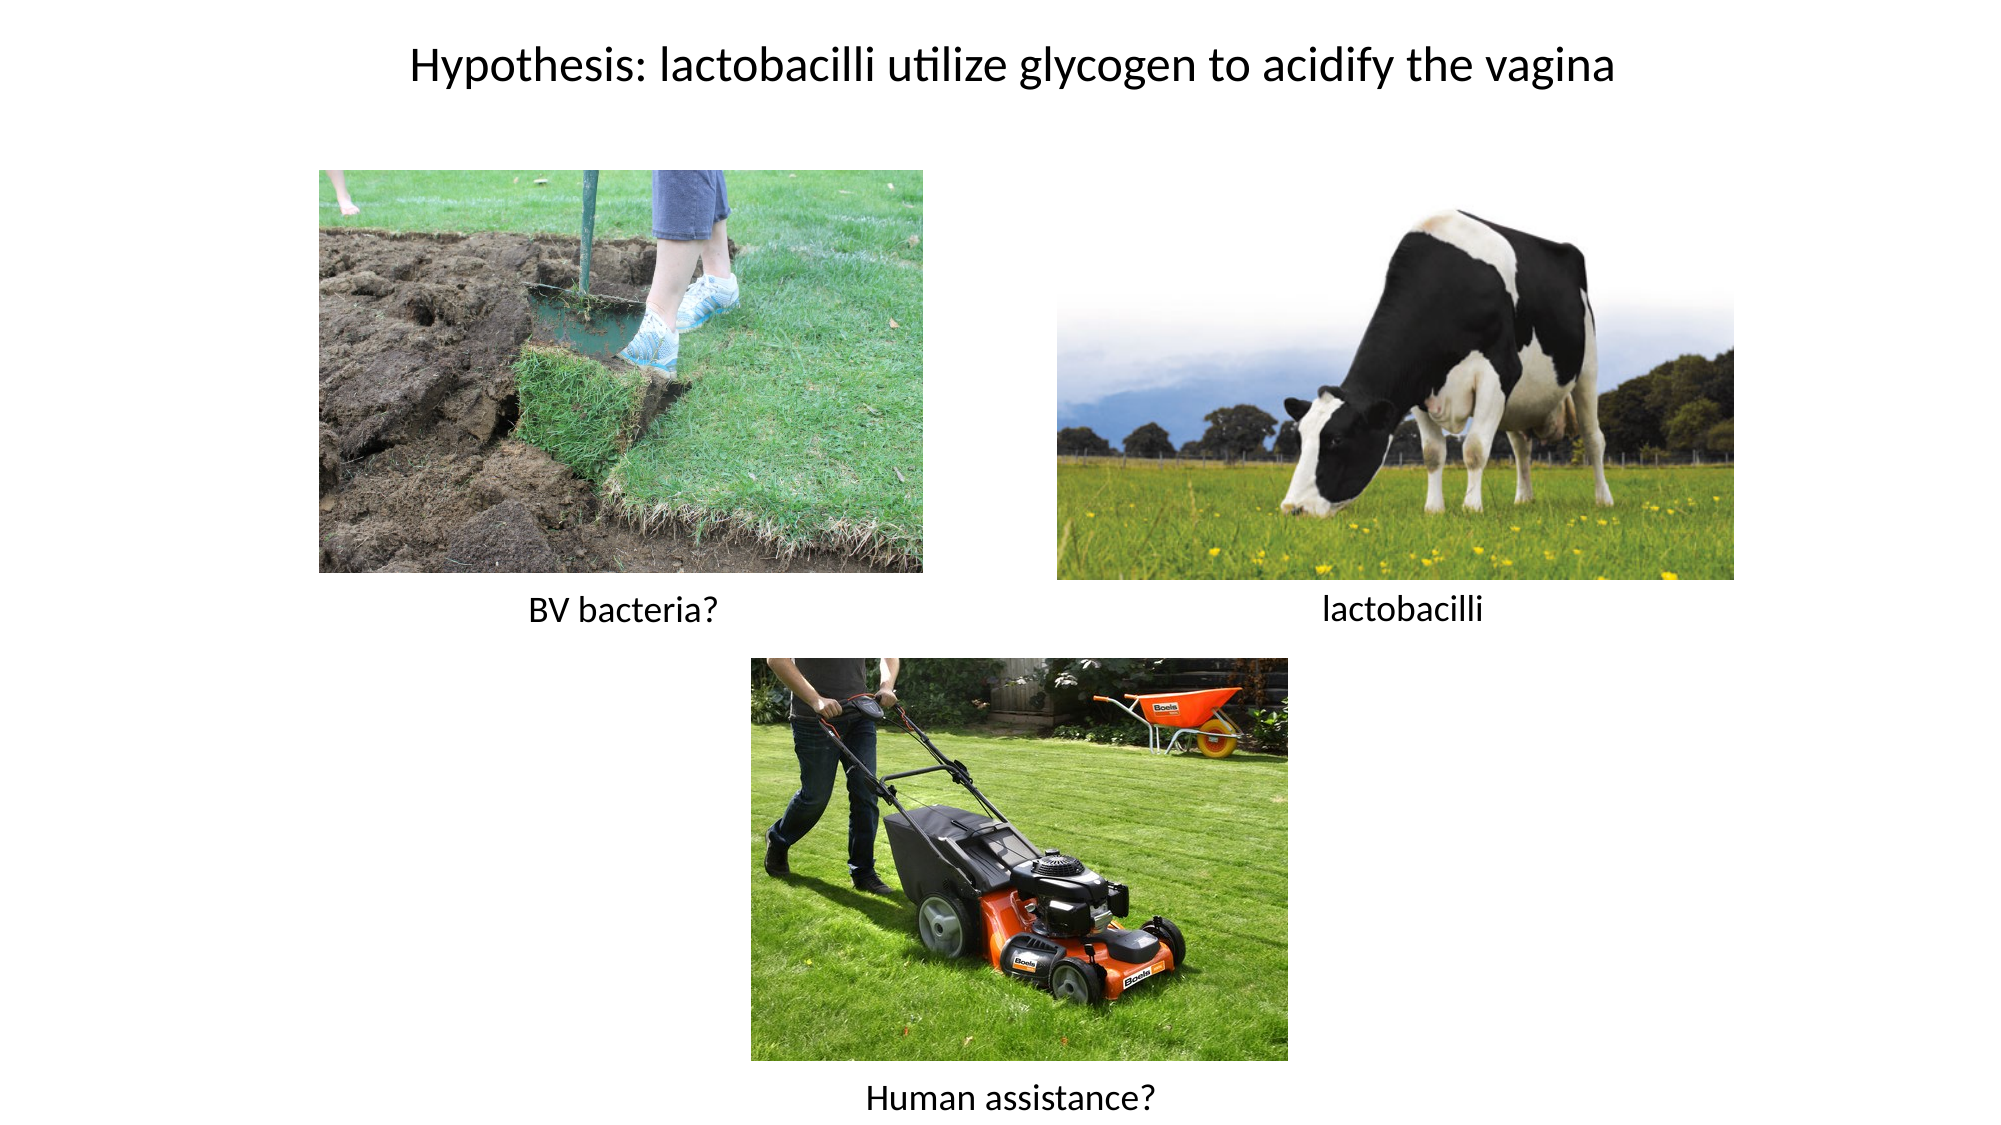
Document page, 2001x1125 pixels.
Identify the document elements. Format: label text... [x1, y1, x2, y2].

picture [751, 658, 1288, 1061]
text_box BV bacteria? [513, 577, 876, 637]
picture [319, 170, 923, 573]
text_box lactobacilli [1307, 580, 1670, 637]
text_box Hypothesis: lactobacilli utilize glycogen to acidify the vagina [394, 24, 1645, 99]
picture [1057, 163, 1734, 580]
text_box Human assistance? [851, 1065, 1214, 1125]
